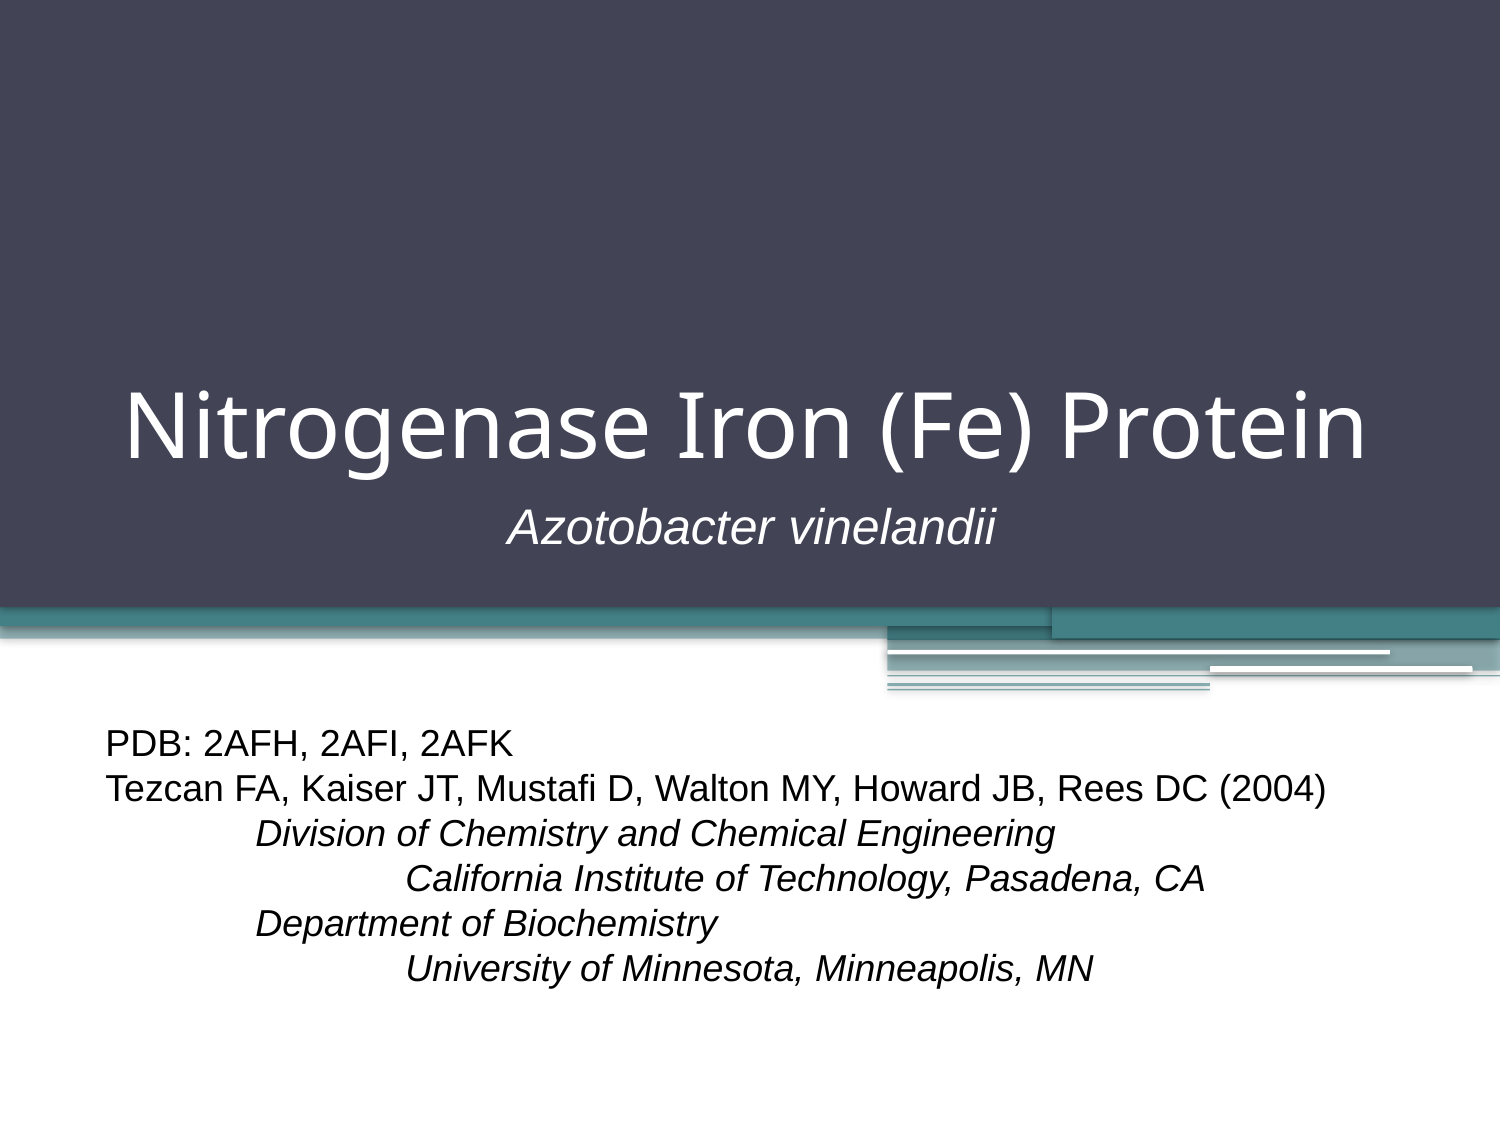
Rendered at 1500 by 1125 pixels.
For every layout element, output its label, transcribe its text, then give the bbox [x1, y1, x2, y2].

subtitle Azotobacter vinelandii [46, 487, 1448, 775]
text_box PDB: 2AFH, 2AFI, 2AFK Tezcan FA, Kaiser JT, Mustafi D, Walton MY, Howard JB, Rees DC (2004) Division of Chemistry and Chemical Engineering California Institute of Technology, Pasadena, CA Department of Biochemistry University of Minnesota, Minneapolis, MN [90, 711, 1391, 1086]
title Nitrogenase Iron (Fe) Protein [46, 242, 1448, 485]
